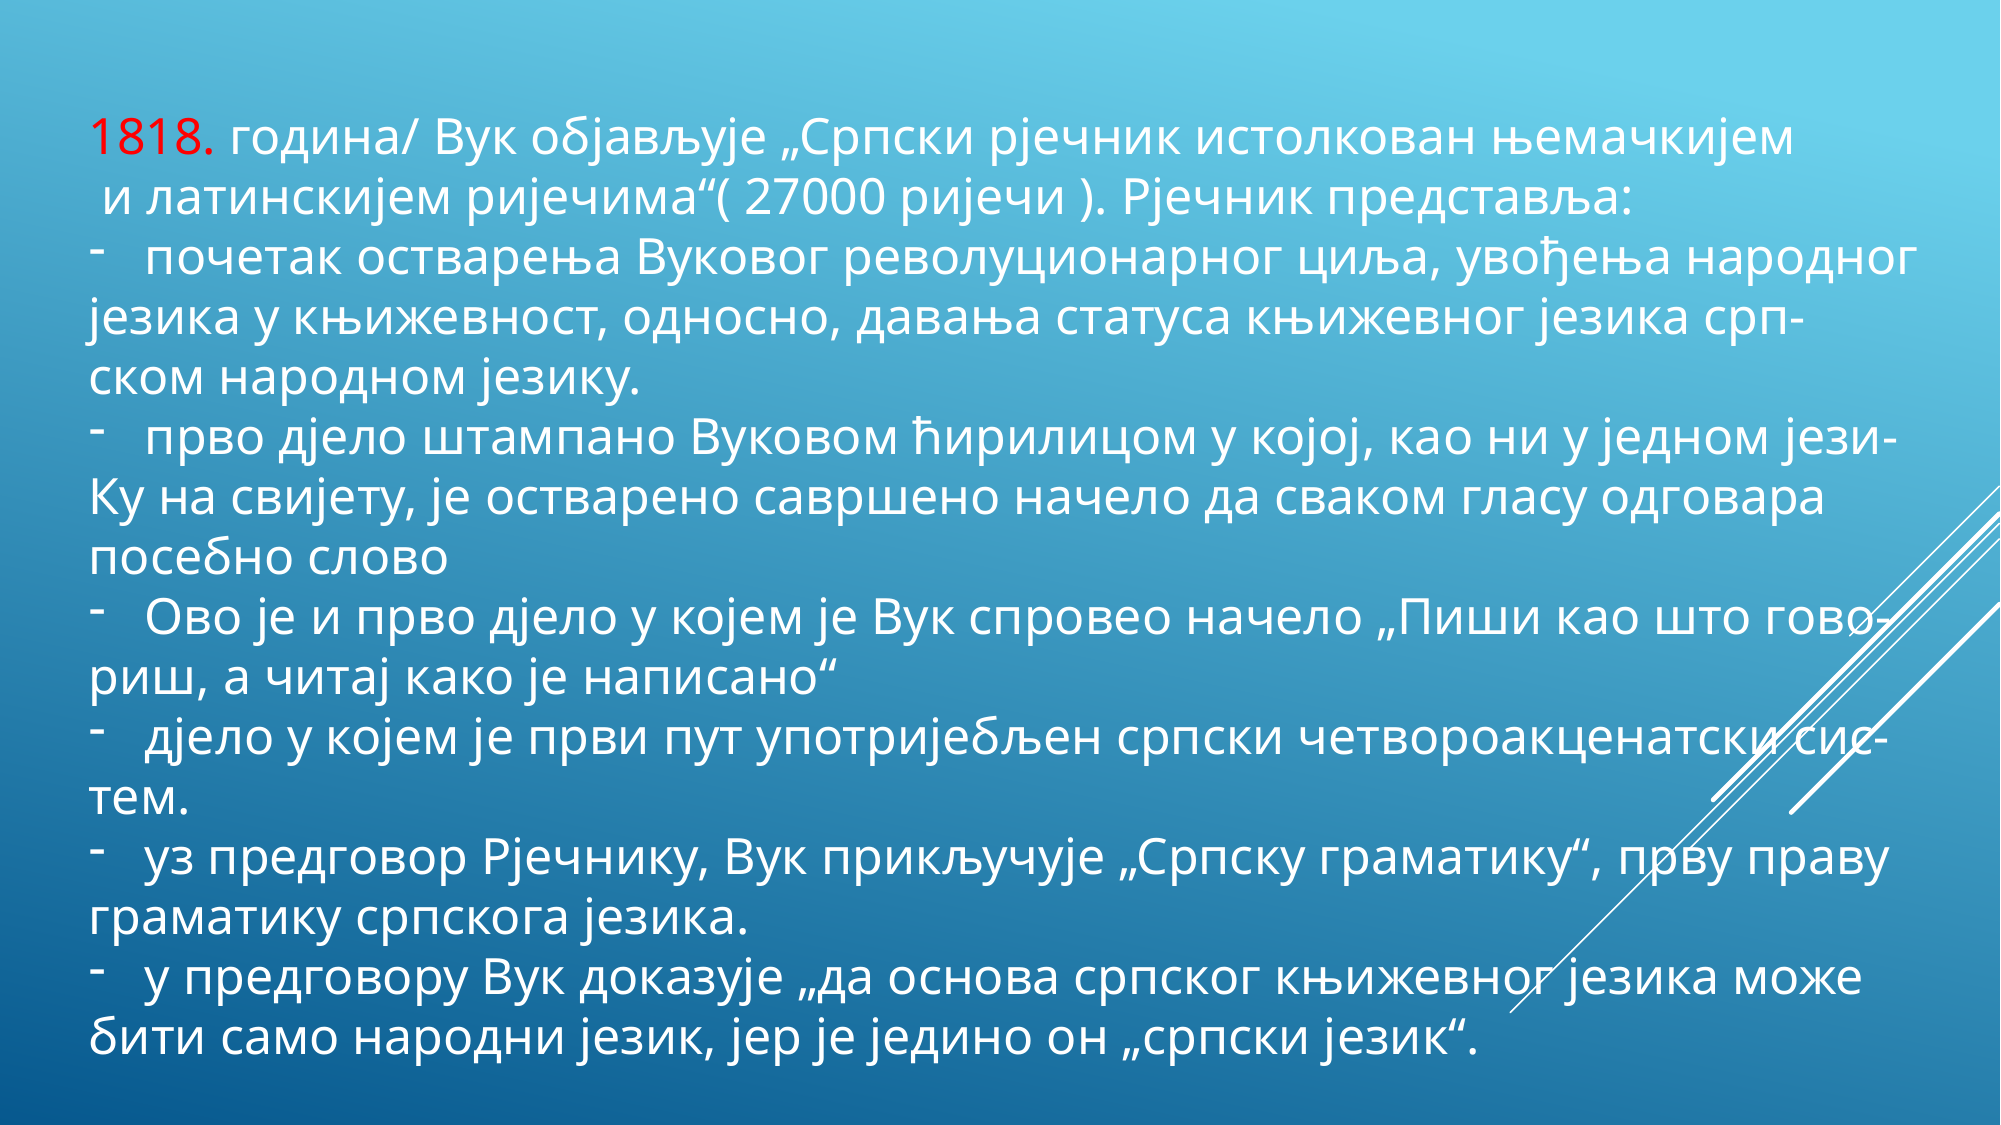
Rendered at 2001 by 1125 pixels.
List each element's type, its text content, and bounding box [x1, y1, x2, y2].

text_box 1818. година/ Вук објављује „Српски рјечник истолкован њемачкијем и латинскијем ријечима“( 27000 ријечи ). Рјечник представља: почетак остварења Вуковог револуционарног циља, увођења народног језика у књижевност, односно, давања статуса књижевног језика срп- ском народном језику. прво дјело штампано Вуковом ћирилицом у којој, као ни у једном јези- Ку на свијету, је остварено савршено начело да сваком гласу одговара посебно слово Ово је и прво дјело у којем је Вук спровео начело „Пиши као што гово- риш, а читај како је написано“ дјело у којем је први пут употријебљен српски четвороакценатски сис- тем. уз предговор Рјечнику, Вук прикључује „Српску граматику“, прву праву граматику српскога језика. у предговору Вук доказује „да основа српског књижевног језика може бити само народни језик, јер је једино он „српски језик“. [73, 97, 1982, 1072]
